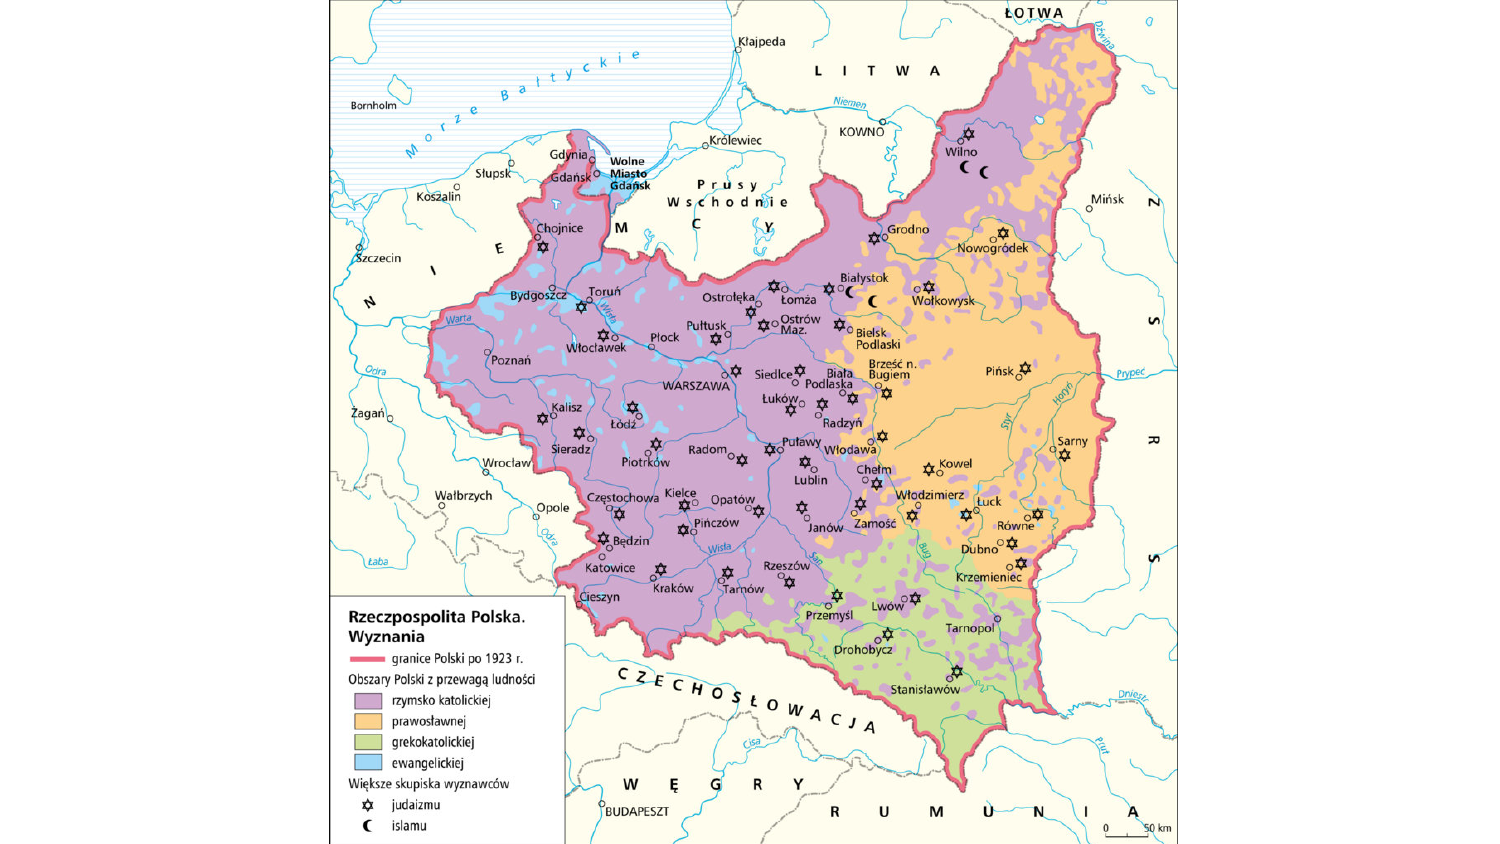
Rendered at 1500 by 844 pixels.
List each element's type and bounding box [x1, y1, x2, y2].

picture [329, 0, 1178, 844]
